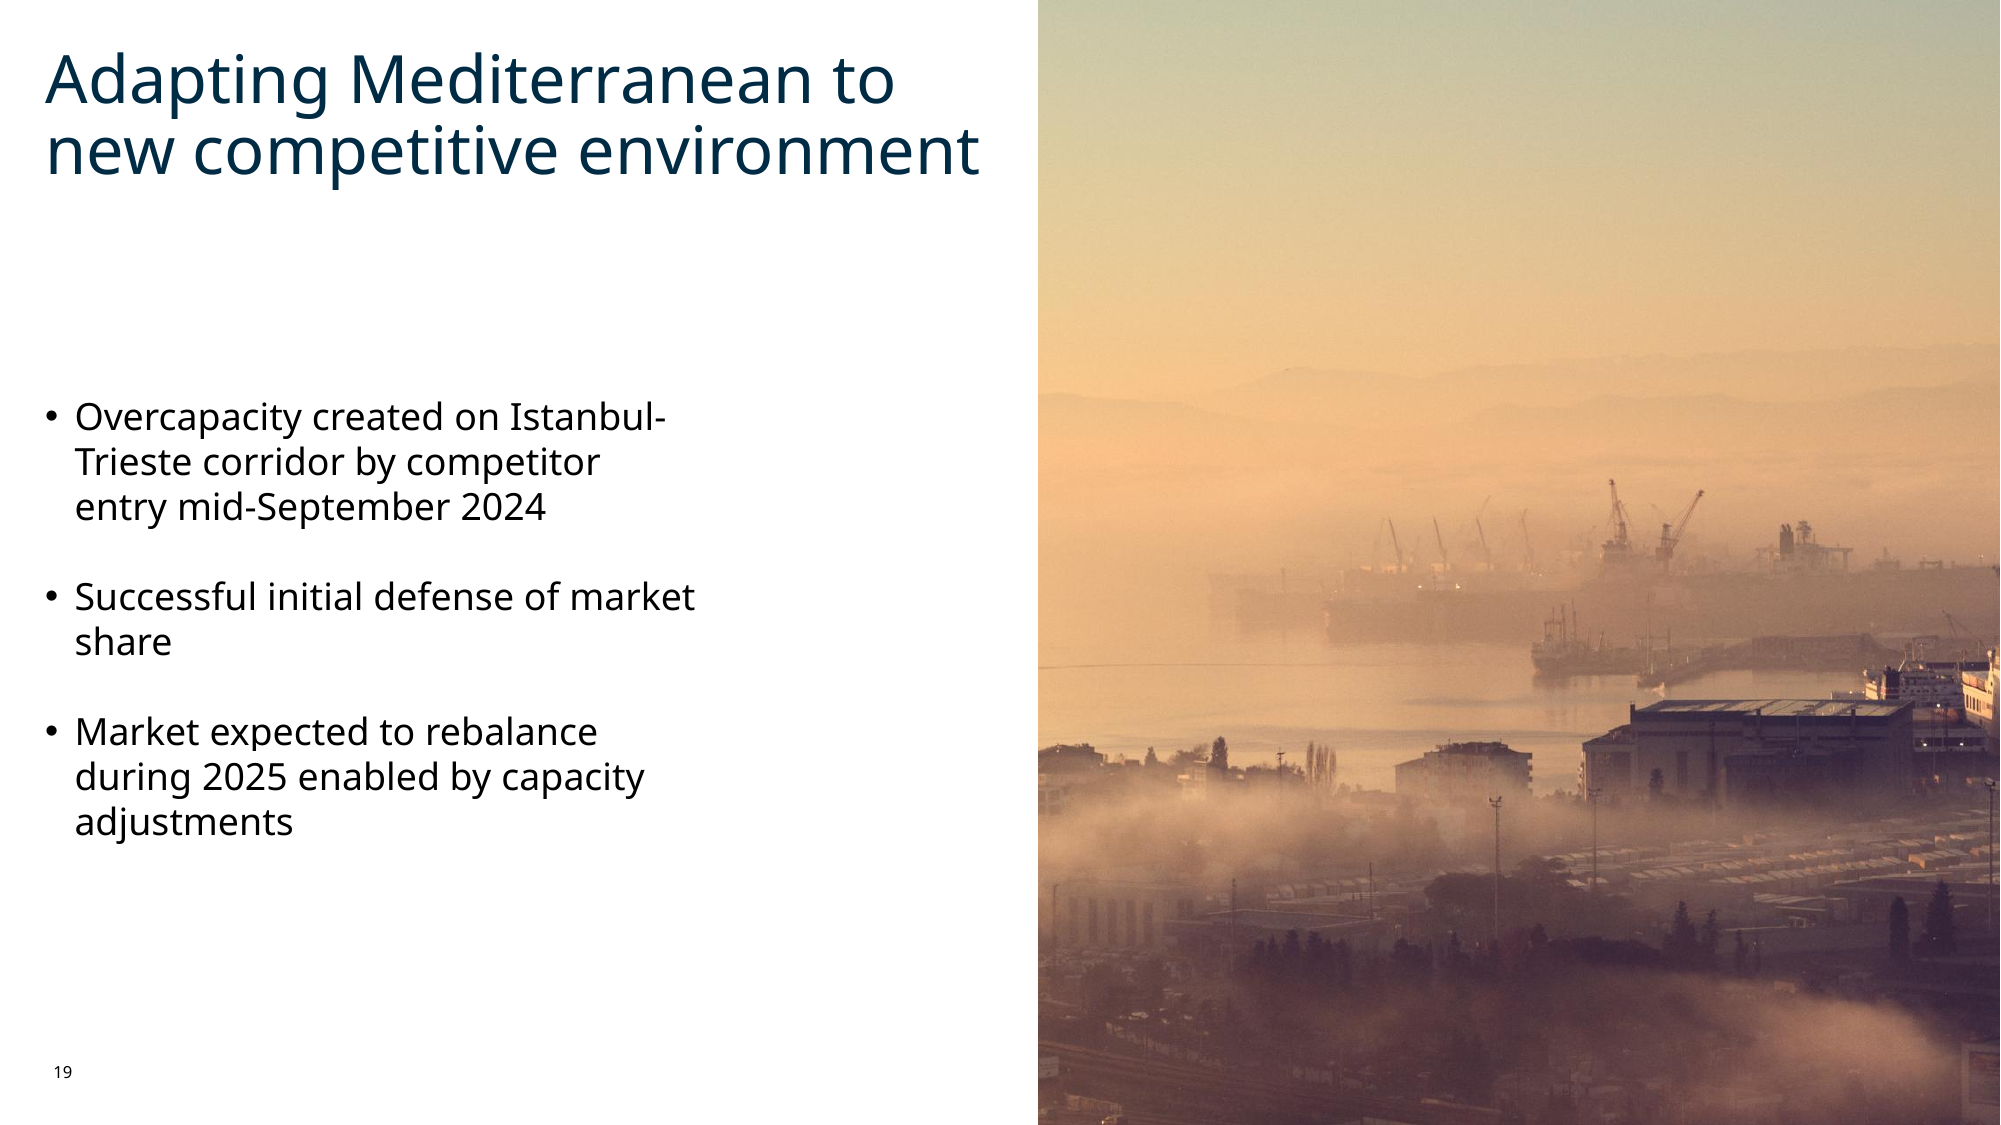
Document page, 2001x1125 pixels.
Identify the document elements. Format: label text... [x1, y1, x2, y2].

text_box Adapting Mediterranean to new competitive environment [45, 45, 986, 175]
picture [1037, 0, 2000, 1125]
text_box Overcapacity created on Istanbul-Trieste corridor by competitor entry mid-September 2024 Successful initial defense of market share Market expected to rebalance during 2025 enabled by capacity adjustments [44, 393, 699, 1037]
text_box 19 [38, 1054, 92, 1085]
